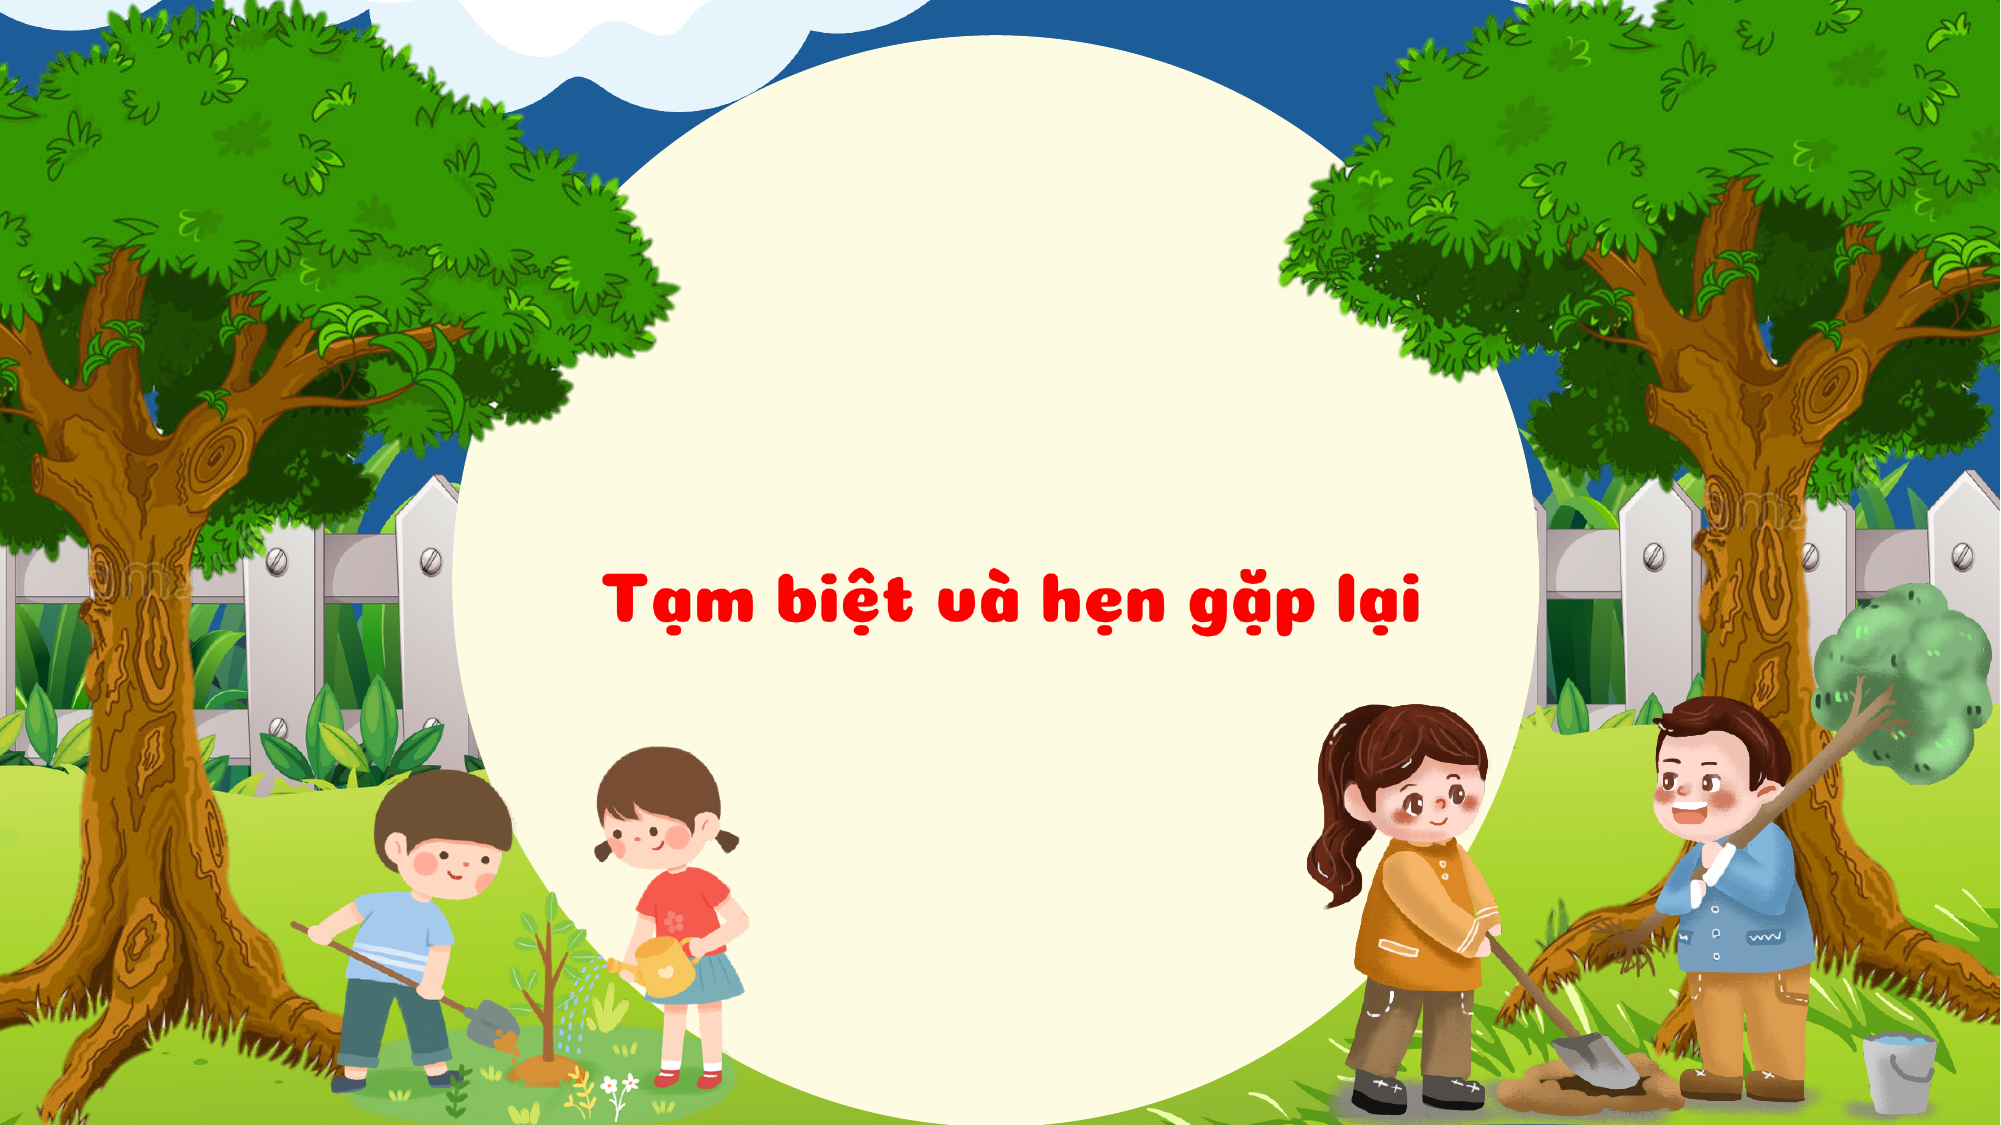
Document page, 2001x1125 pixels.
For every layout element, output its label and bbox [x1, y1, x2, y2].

text_box [792, 685, 1289, 1125]
picture [0, 0, 2000, 1125]
text_box [691, 35, 1269, 537]
